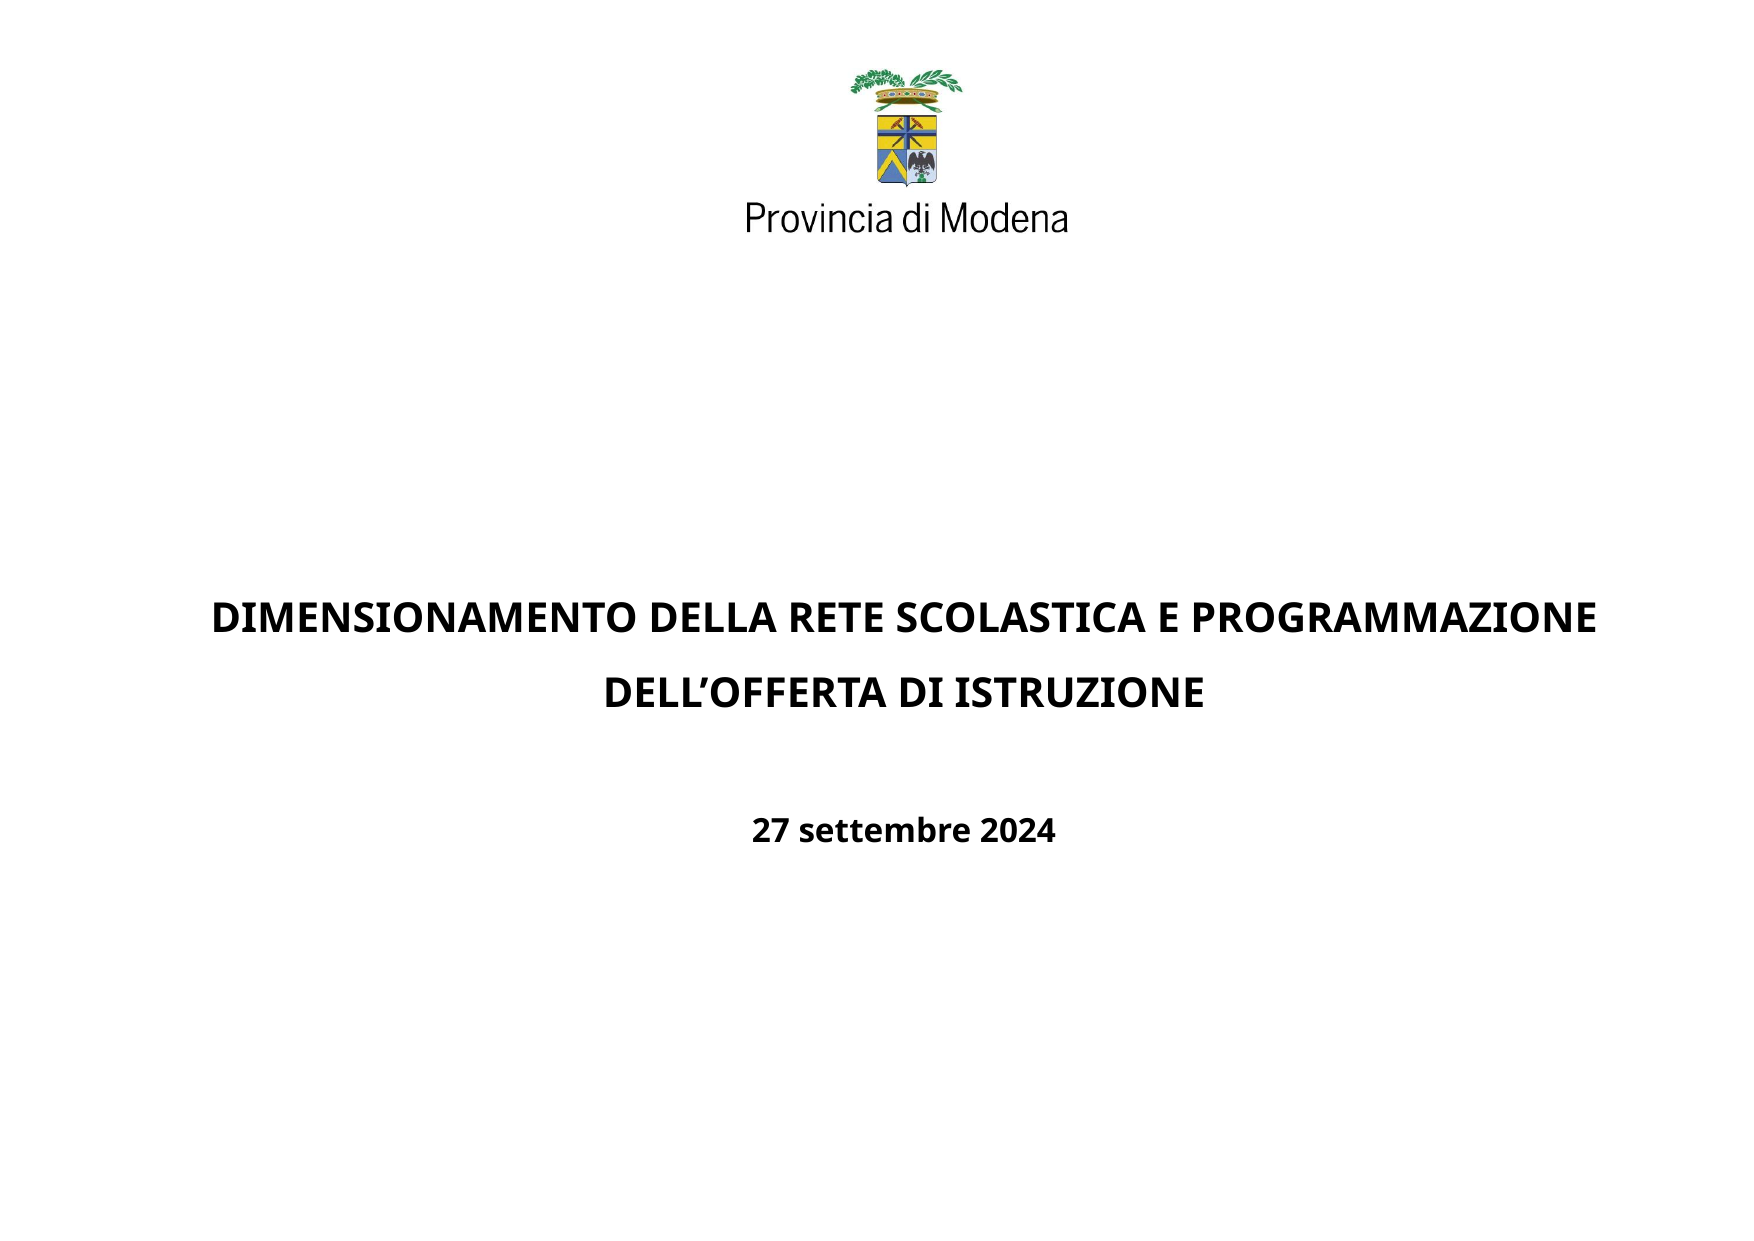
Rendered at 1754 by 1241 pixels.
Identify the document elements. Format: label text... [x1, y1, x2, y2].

text_box DIMENSIONAMENTO DELLA RETE SCOLASTICA E PROGRAMMAZIONE DELL’OFFERTA DI ISTRUZIONE 27 settembre 2024 [116, 359, 1692, 1057]
picture [745, 68, 1069, 234]
